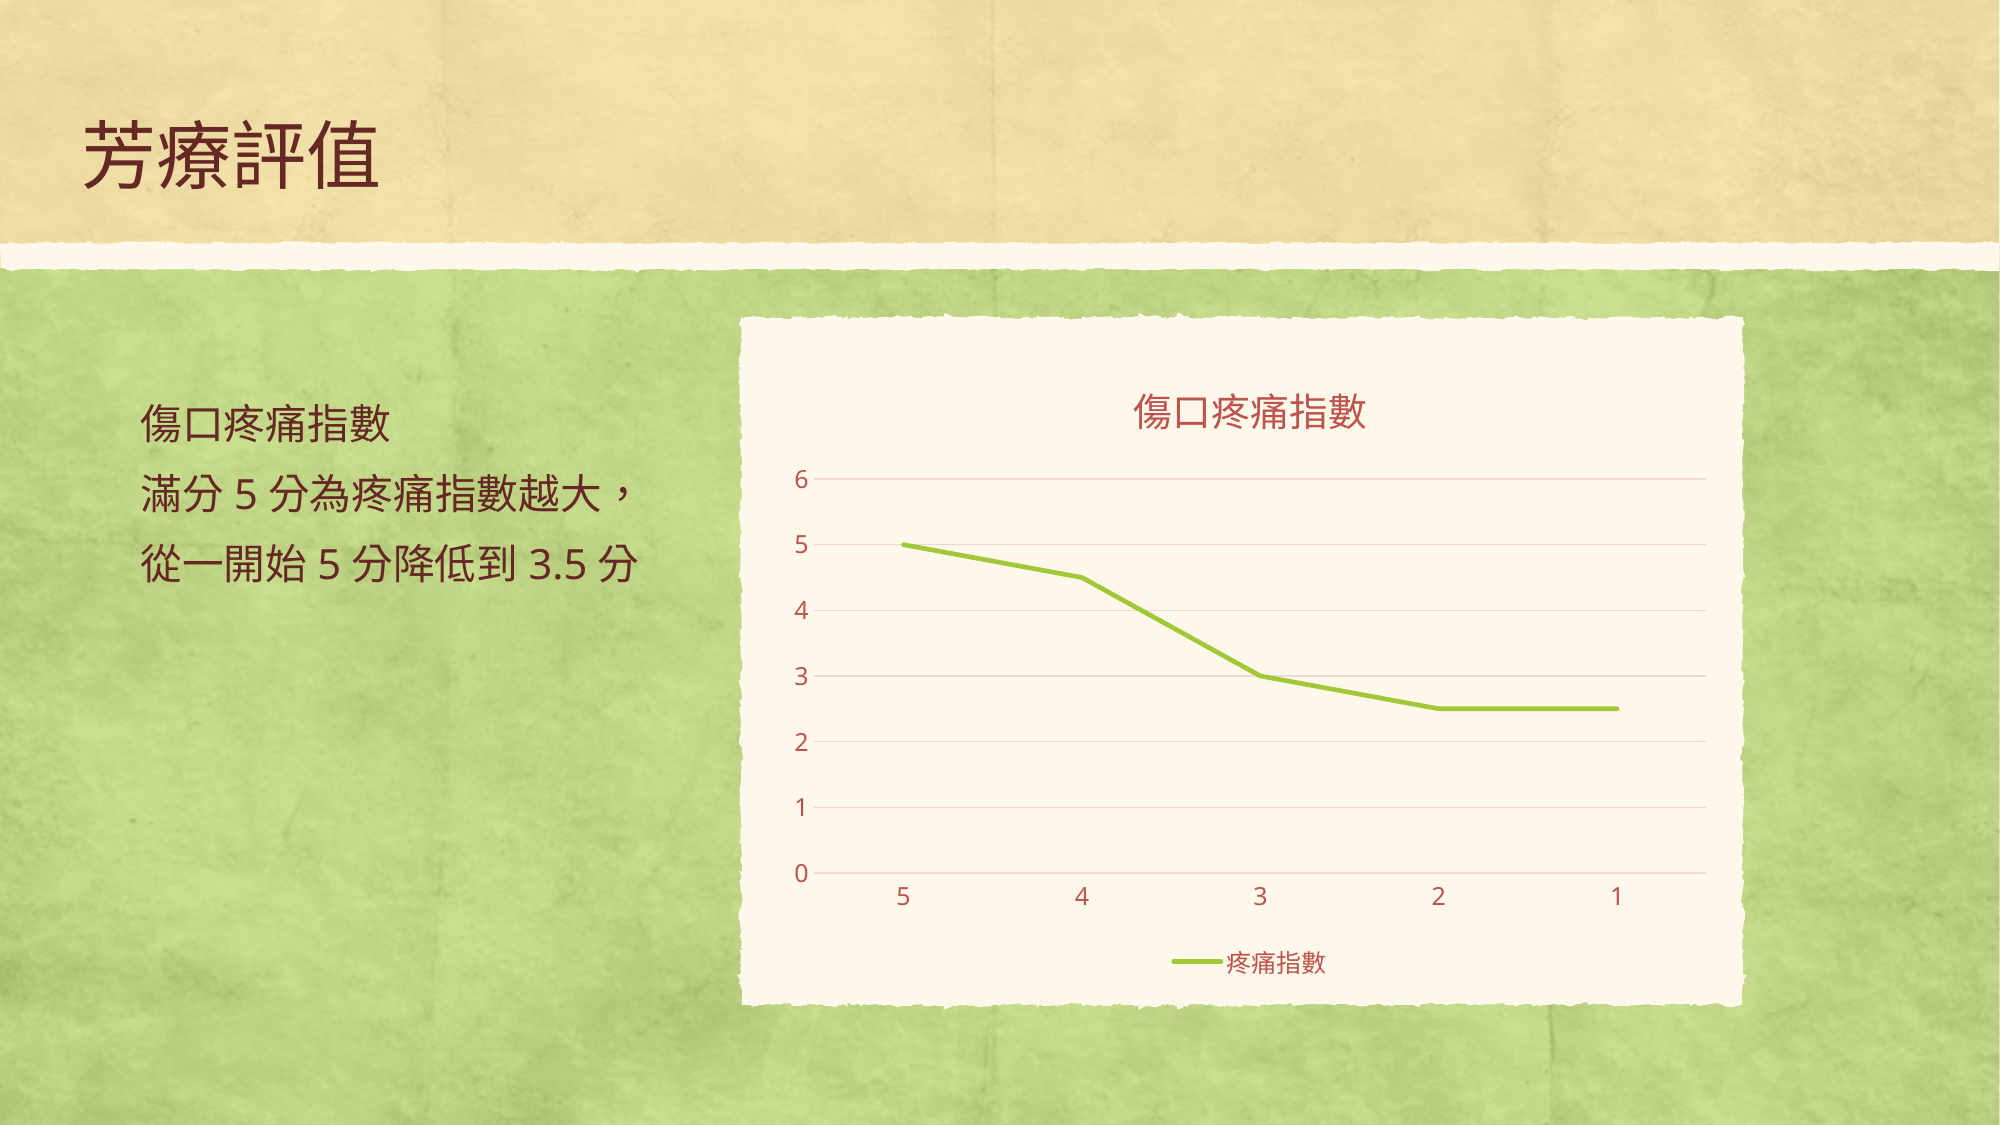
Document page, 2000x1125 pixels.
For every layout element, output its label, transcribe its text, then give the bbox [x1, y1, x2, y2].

title 芳療評值 [66, 19, 1567, 207]
list 傷口疼痛指數 滿分5分為疼痛指數越大， 從一開始5分降低到3.5分 [125, 395, 658, 668]
chart [775, 348, 1726, 987]
